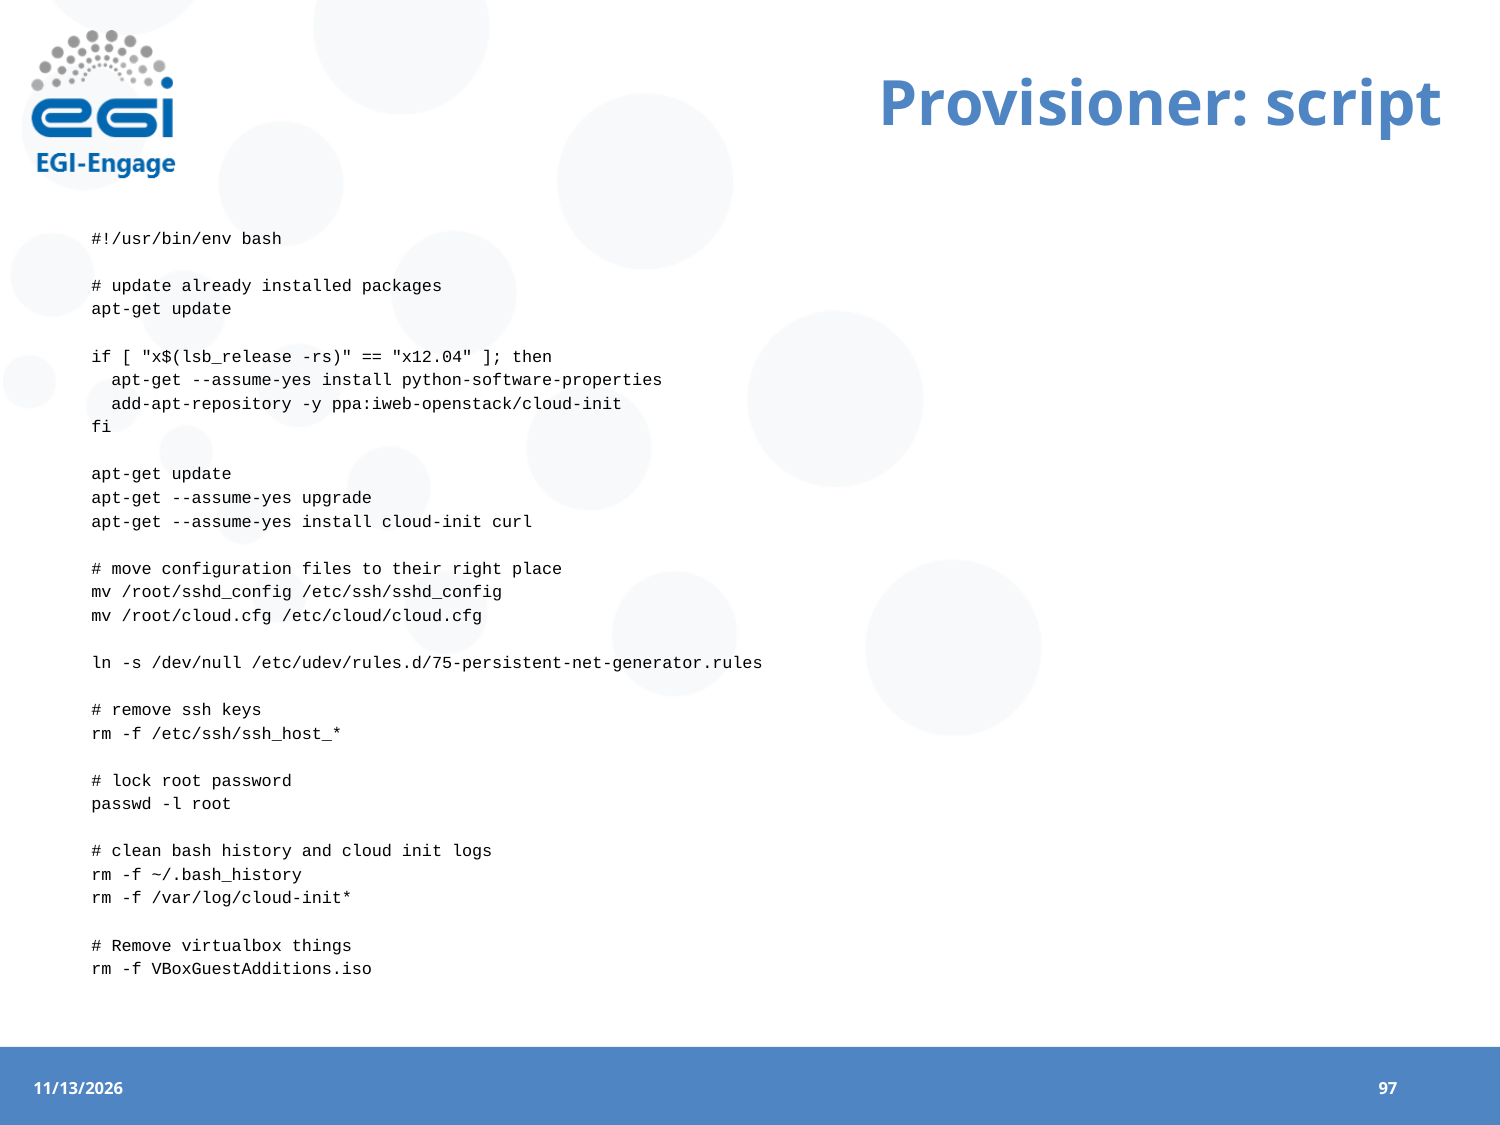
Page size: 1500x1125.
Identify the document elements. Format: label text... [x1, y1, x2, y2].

picture [3, 0, 1076, 772]
list #!/usr/bin/env bash # update already installed packages apt-get update if [ "x$(lsb_release -rs)" == "x12.04" ]; then apt-get --assume-yes install python-software-properties add-apt-repository -y ppa:iweb-openstack/cloud-init fi apt-get update apt-get --assume-yes upgrade apt-get --assume-yes install cloud-init curl # move configuration files to their right place mv /root/sshd_config /etc/ssh/sshd_config mv /root/cloud.cfg /etc/cloud/cloud.cfg ln -s /dev/null /etc/udev/rules.d/75-persistent-net-generator.rules # remove ssh keys rm -f /etc/ssh/ssh_host_* # lock root password passwd -l root # clean bash history and cloud init logs rm -f ~/.bash_history rm -f /var/log/cloud-init* # Remove virtualbox things rm -f VBoxGuestAdditions.iso [76, 220, 1459, 1005]
title Provisioner: script [253, 30, 1459, 171]
